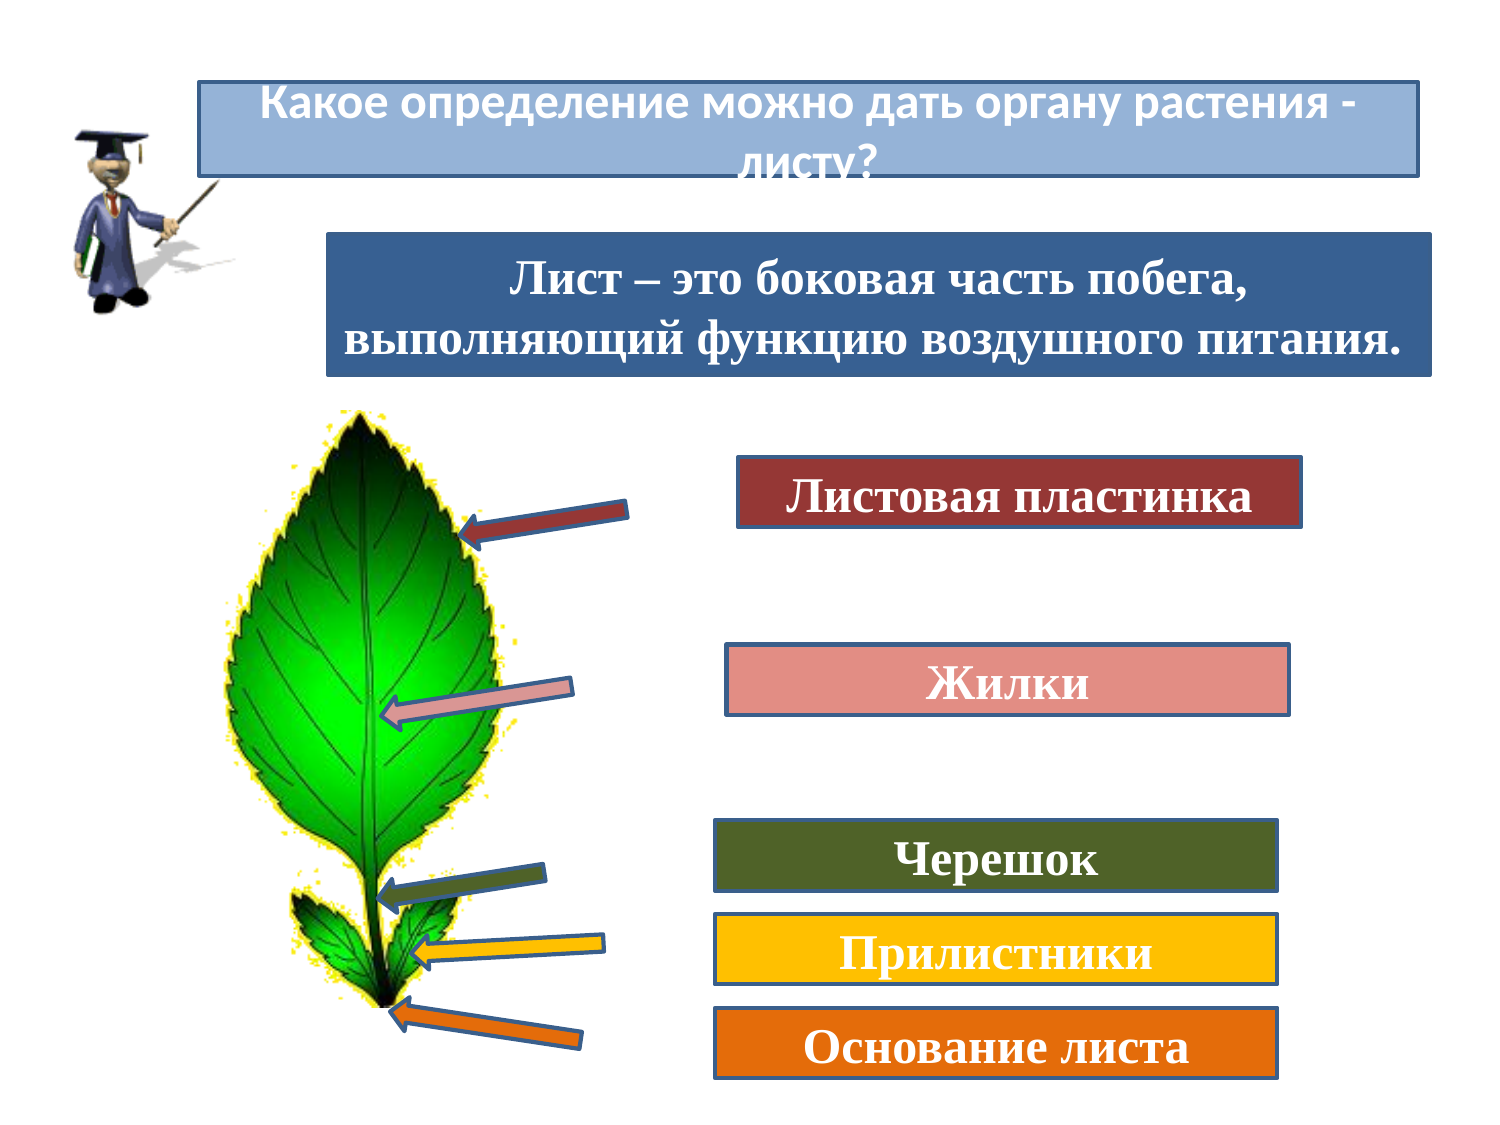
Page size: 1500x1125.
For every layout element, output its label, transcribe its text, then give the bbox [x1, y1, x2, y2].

picture [198, 409, 563, 1008]
text_box [390, 1016, 585, 1052]
text_box Основание листа [713, 1006, 1279, 1080]
text_box Листовая пластинка [736, 455, 1303, 529]
text_box [567, 498, 630, 530]
text_box [567, 932, 607, 956]
text_box Черешок [713, 818, 1279, 893]
text_box Прилистники [713, 912, 1279, 986]
text_box Жилки [724, 642, 1291, 717]
text_box Лист – это боковая часть побега, выполняющий функцию воздушного питания. [326, 232, 1432, 377]
text_box [567, 675, 575, 698]
text_box Какое определение можно дать органу растения - листу? [197, 80, 1420, 178]
picture [58, 116, 292, 317]
